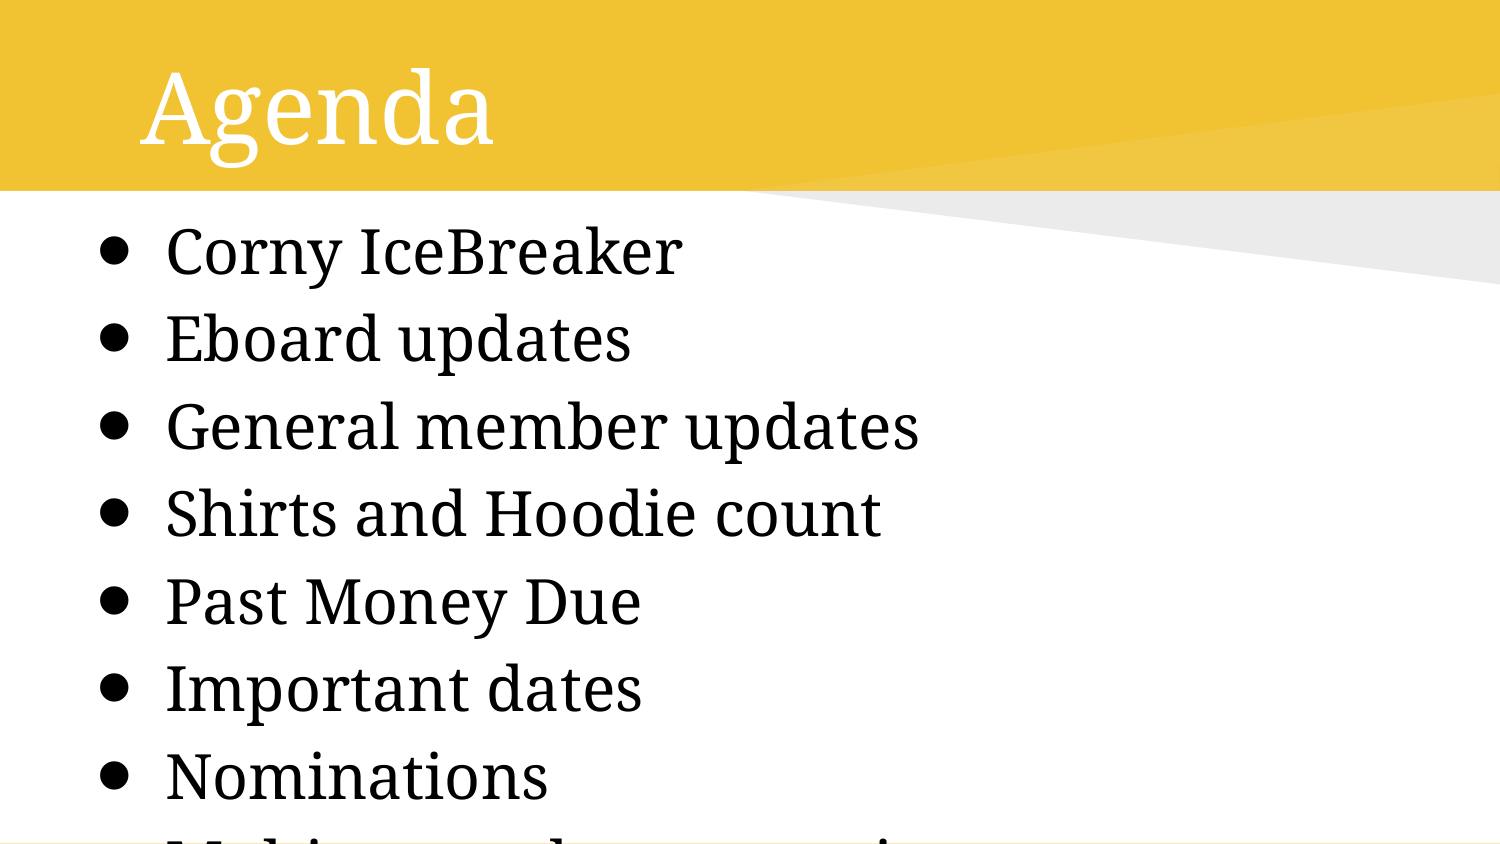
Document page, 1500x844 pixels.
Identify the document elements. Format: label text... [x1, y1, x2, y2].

title Agenda [75, 33, 1425, 175]
list Corny IceBreaker Eboard updates General member updates Shirts and Hoodie count Past Money Due Important dates Nominations Multicopter demonstration [75, 196, 1425, 808]
